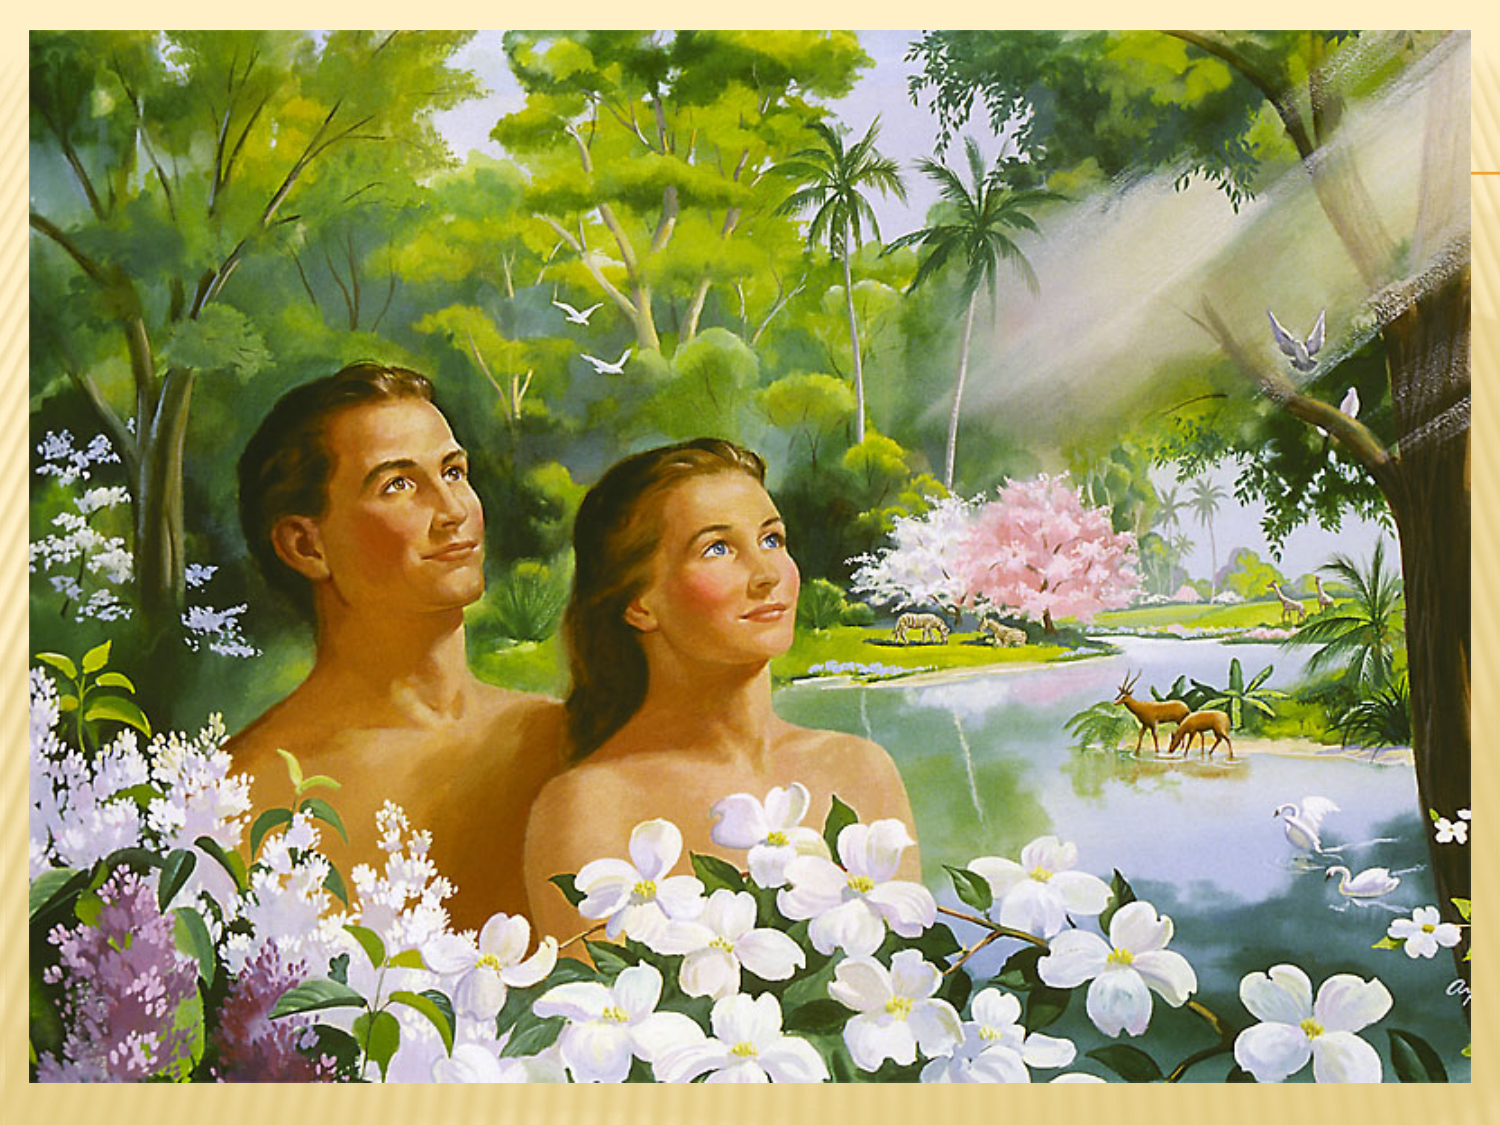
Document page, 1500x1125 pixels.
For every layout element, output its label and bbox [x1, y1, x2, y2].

picture [29, 30, 1471, 1083]
